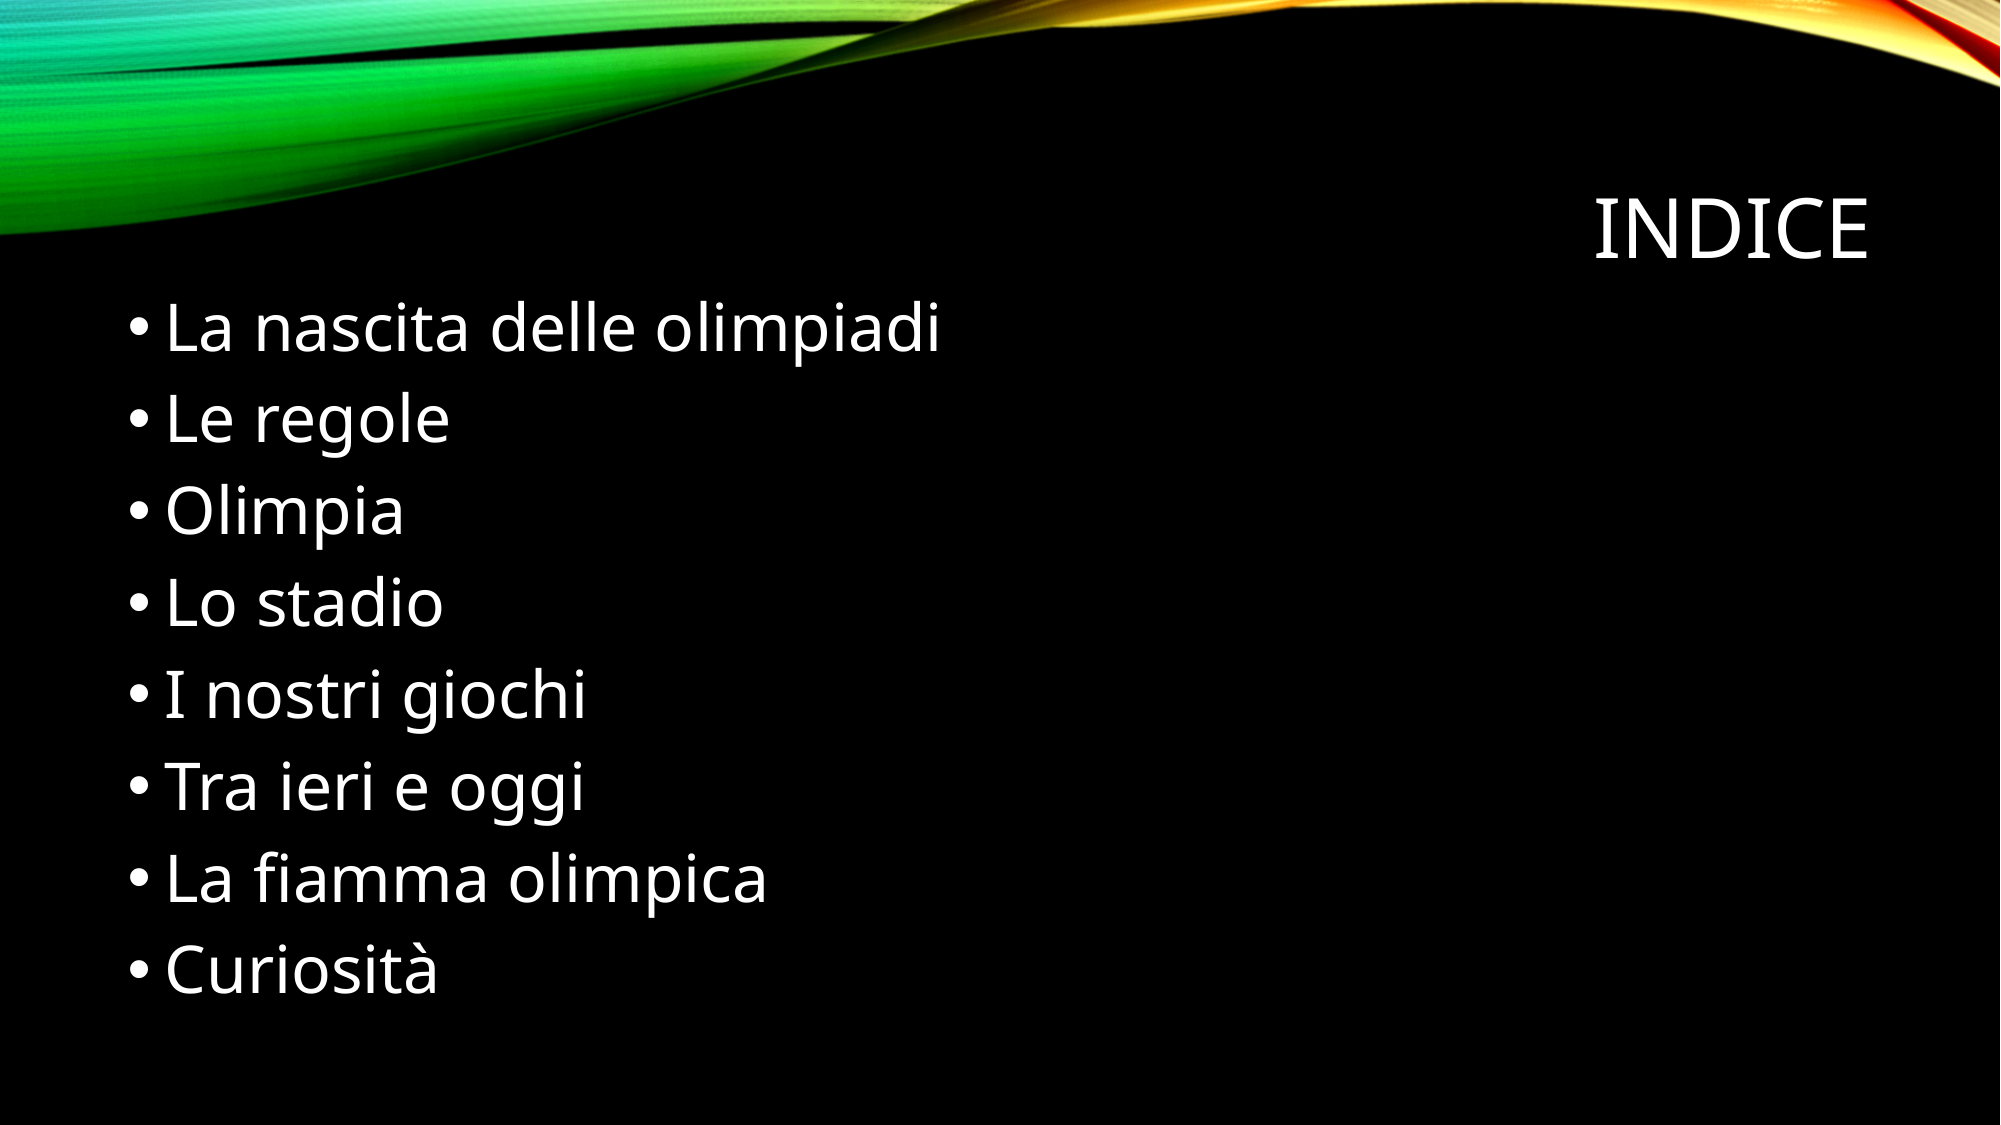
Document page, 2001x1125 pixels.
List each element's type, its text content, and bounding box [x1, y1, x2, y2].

list La nascita delle olimpiadi Le regole Olimpia Lo stadio I nostri giochi Tra ieri e oggi La fiamma olimpica Curiosità [112, 286, 1888, 1021]
title INDICE [474, 125, 1888, 286]
picture [0, 0, 2000, 237]
